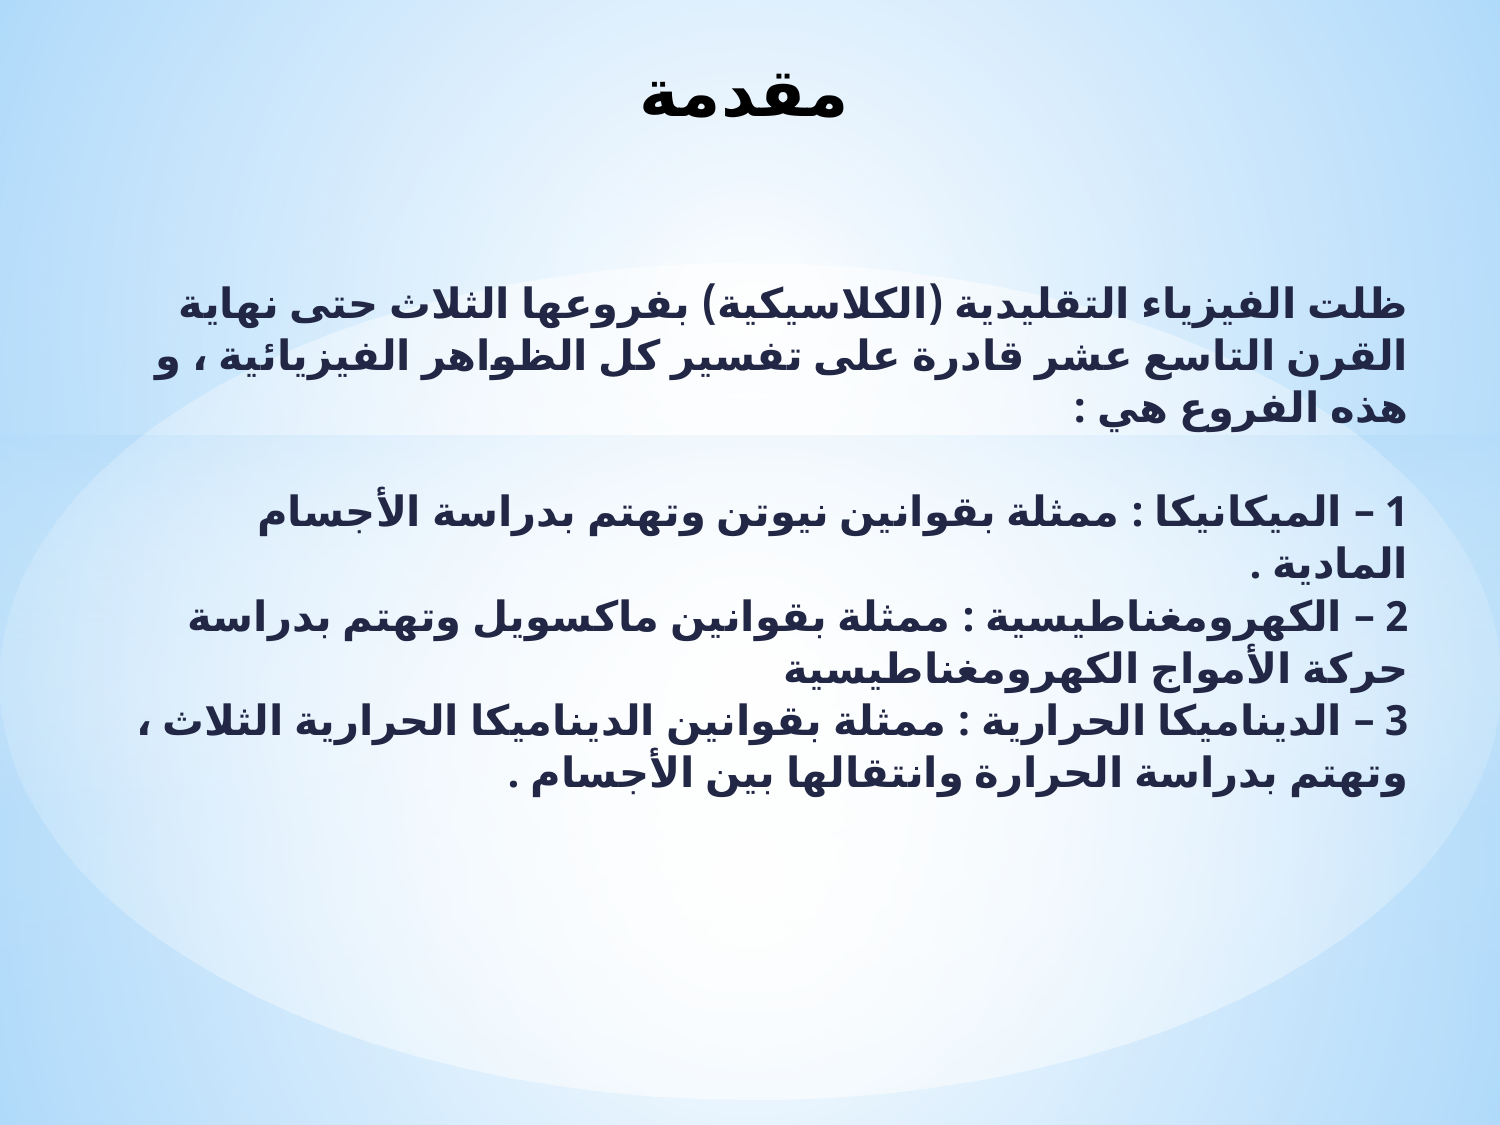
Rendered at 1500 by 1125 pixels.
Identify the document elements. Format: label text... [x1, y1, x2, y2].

list ظلت الفيزياء التقليدية (الكلاسيكية) بفروعها الثلاث حتى نهاية القرن التاسع عشر قادرة على تفسير كل الظواهر الفيزيائية ، و هذه الفروع هي : 1 – الميكانيكا : ممثلة بقوانين نيوتن وتهتم بدراسة الأجسام المادية . 2 – الكهرومغناطيسية : ممثلة بقوانين ماكسويل وتهتم بدراسة حركة الأمواج الكهرومغناطيسية 3 – الديناميكا الحرارية : ممثلة بقوانين الديناميكا الحرارية الثلاث ، وتهتم بدراسة الحرارة وانتقالها بين الأجسام . [112, 267, 1424, 965]
title مقدمة [76, 42, 1412, 138]
